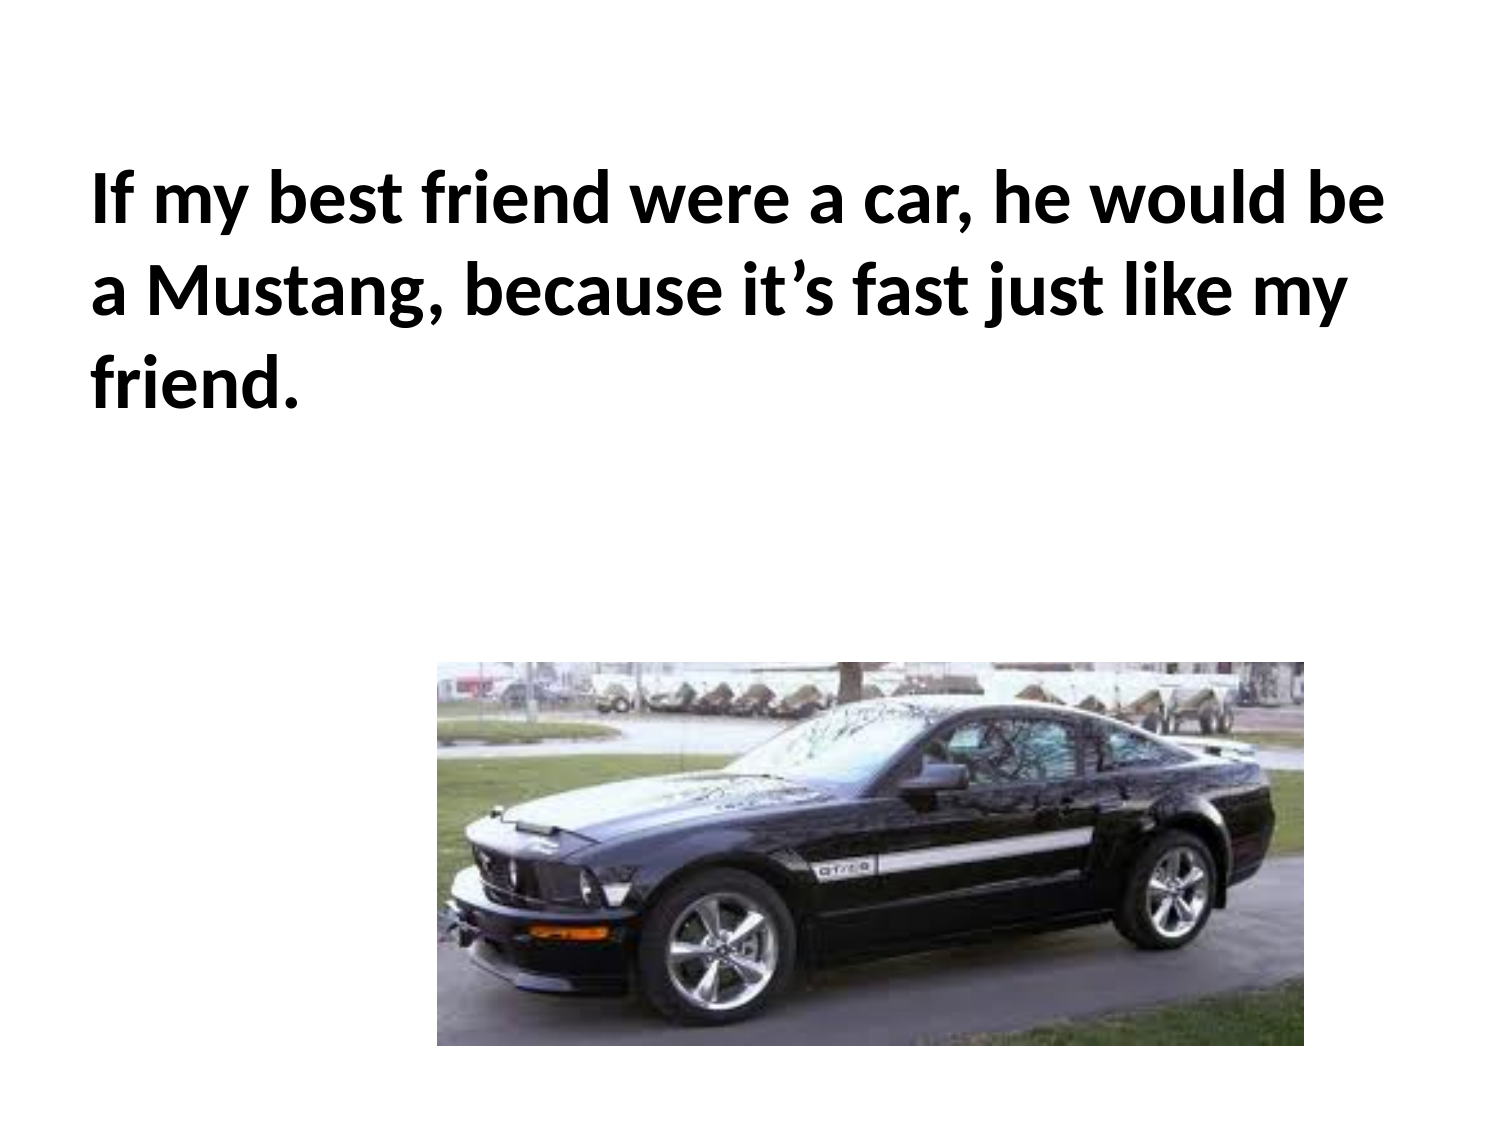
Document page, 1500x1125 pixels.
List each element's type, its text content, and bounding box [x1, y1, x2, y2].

title If my best friend were a car, he would be a Mustang, because it’s fast just like my friend. [75, 45, 1425, 525]
picture [437, 662, 1304, 1046]
